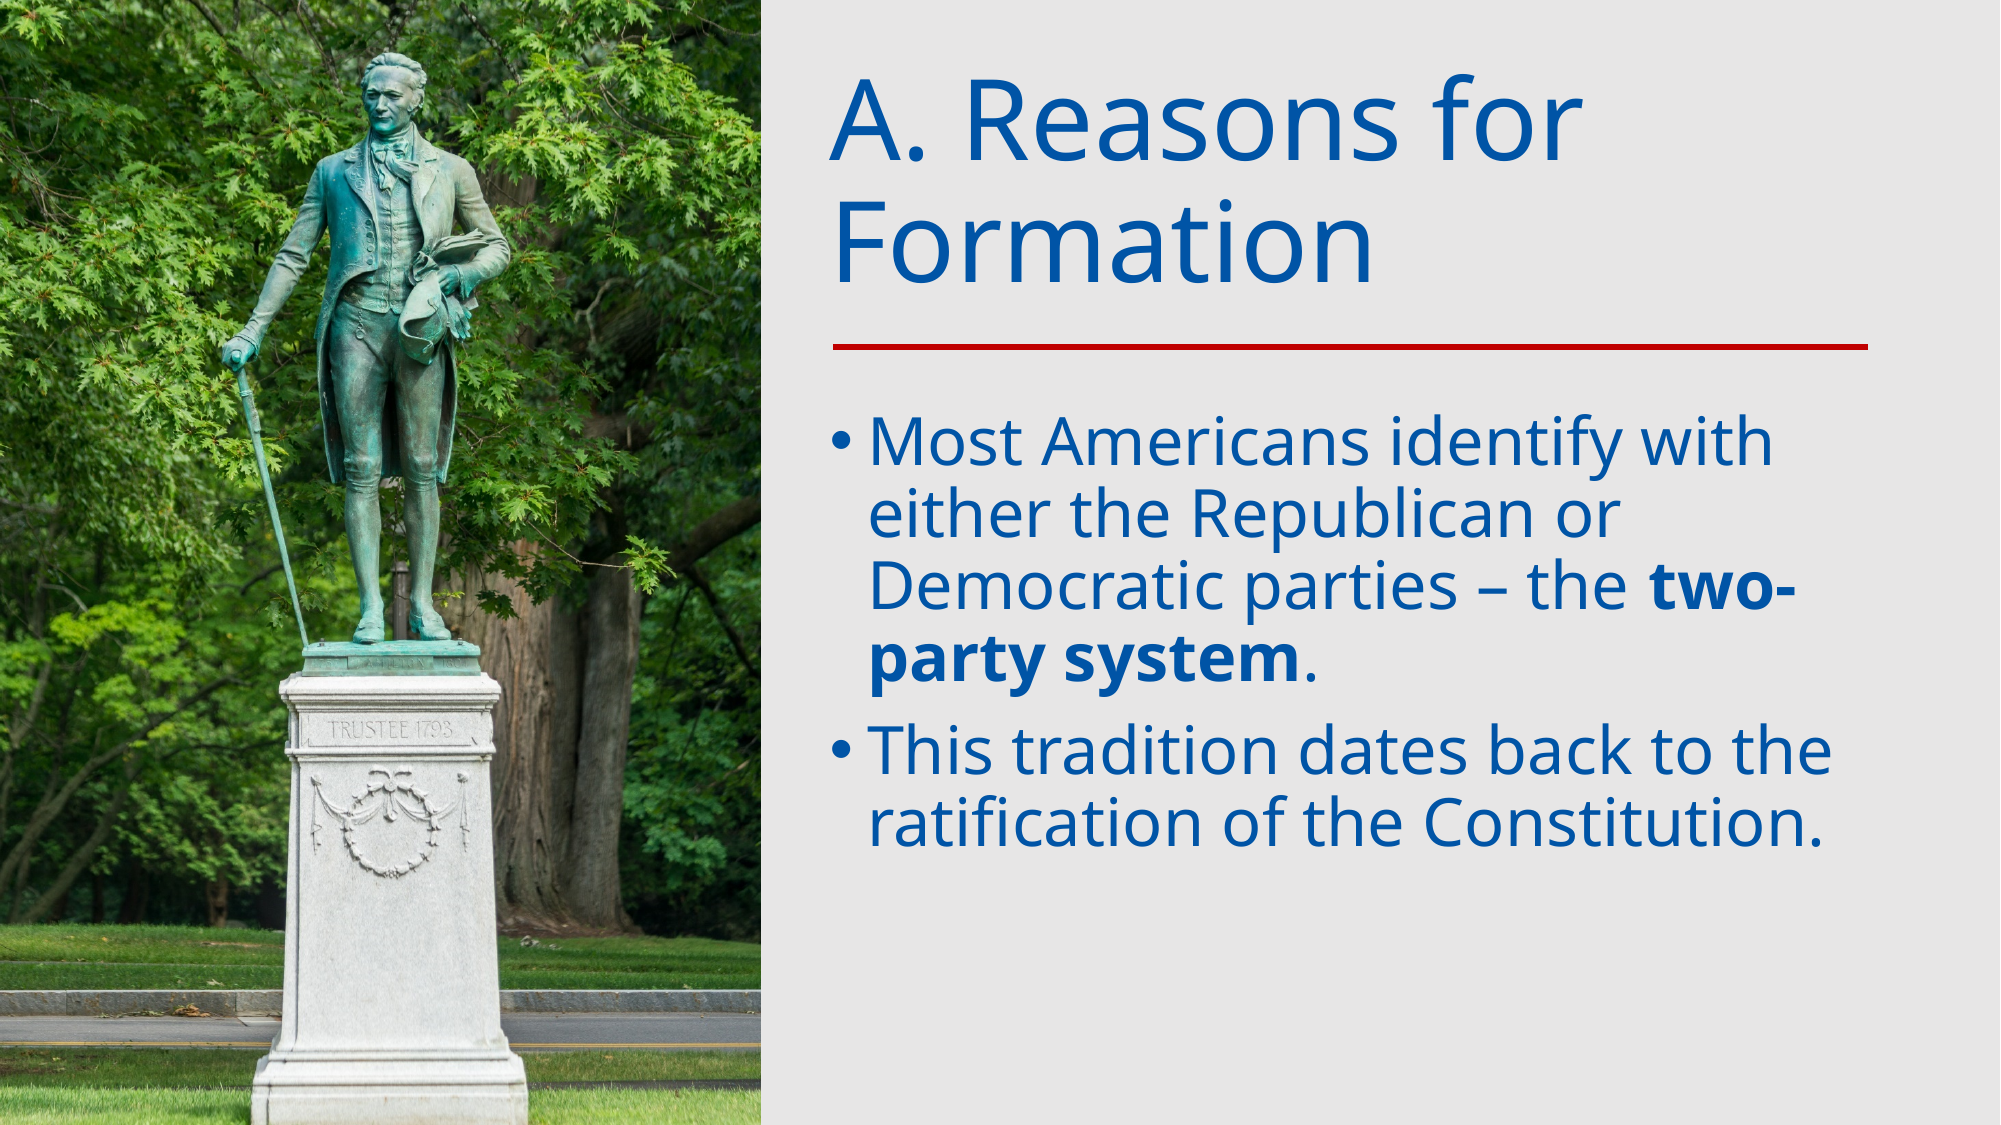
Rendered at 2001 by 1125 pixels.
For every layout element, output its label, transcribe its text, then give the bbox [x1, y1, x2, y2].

picture [0, 0, 761, 1125]
list Most Americans identify with either the Republican or Democratic parties – the two-party system. This tradition dates back to the ratification of the Constitution. [814, 399, 1895, 1021]
title A. Reasons for Formation [814, 103, 1895, 315]
